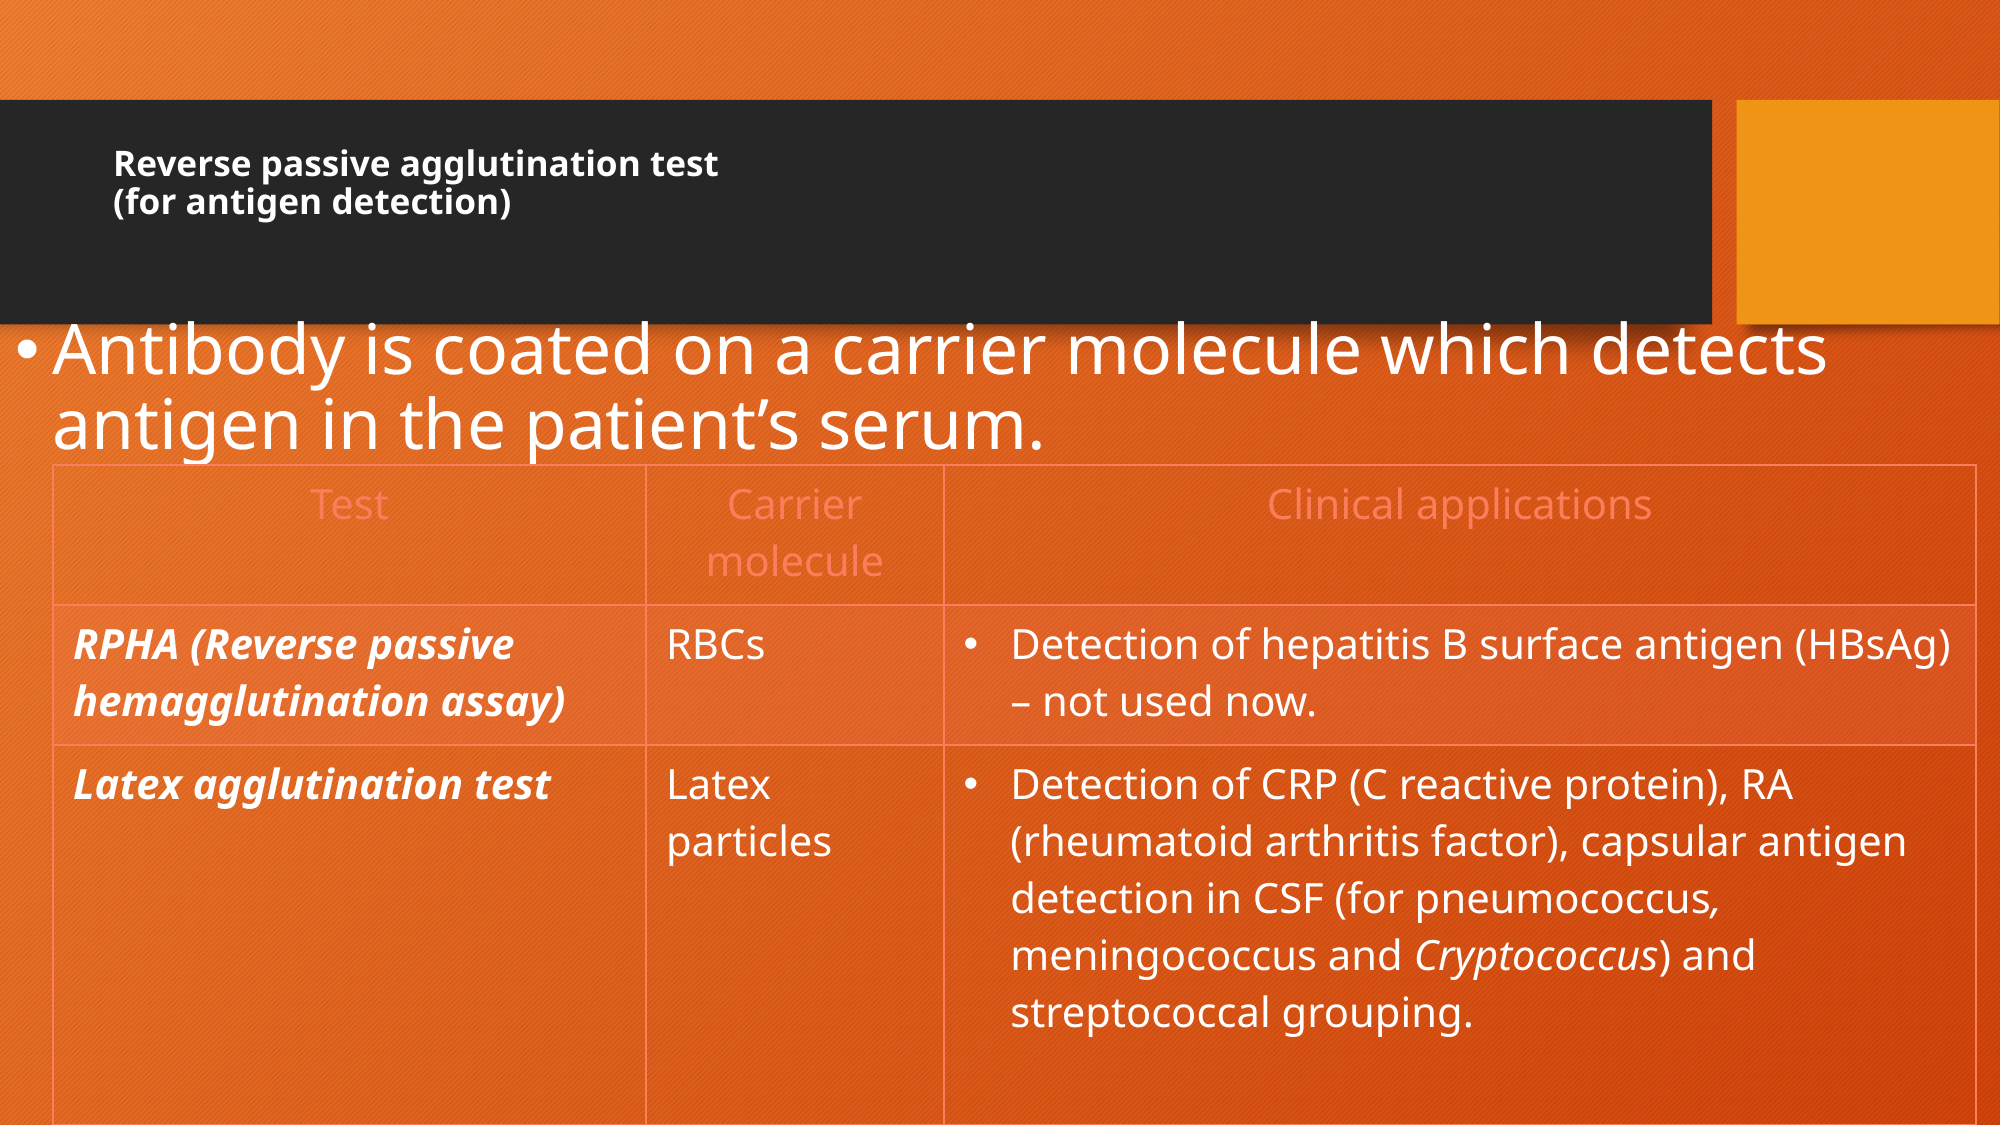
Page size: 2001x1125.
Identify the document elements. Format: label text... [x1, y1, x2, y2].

table_header Clinical applications [945, 466, 1975, 604]
table_header Carrier molecule [647, 466, 943, 604]
table_cell Detection of CRP (C reactive protein), RA (rheumatoid arthritis factor), capsular antigen detection in CSF (for pneumococcus, meningococcus and Cryptococcus) and streptococcal grouping. [945, 746, 1975, 1124]
title Reverse passive agglutination test (for antigen detection) [98, 138, 1902, 273]
table_cell Latex particles [647, 746, 943, 1124]
table_cell RPHA (Reverse passive hemagglutination assay) [54, 606, 645, 744]
table_cell RBCs [647, 606, 943, 744]
list Antibody is coated on a carrier molecule which detects antigen in the patient’s serum. [0, 307, 2000, 1109]
table_header Test [54, 466, 645, 604]
table_cell Latex agglutination test [54, 746, 645, 1124]
table_cell Detection of hepatitis B surface antigen (HBsAg) – not used now. [945, 606, 1975, 744]
